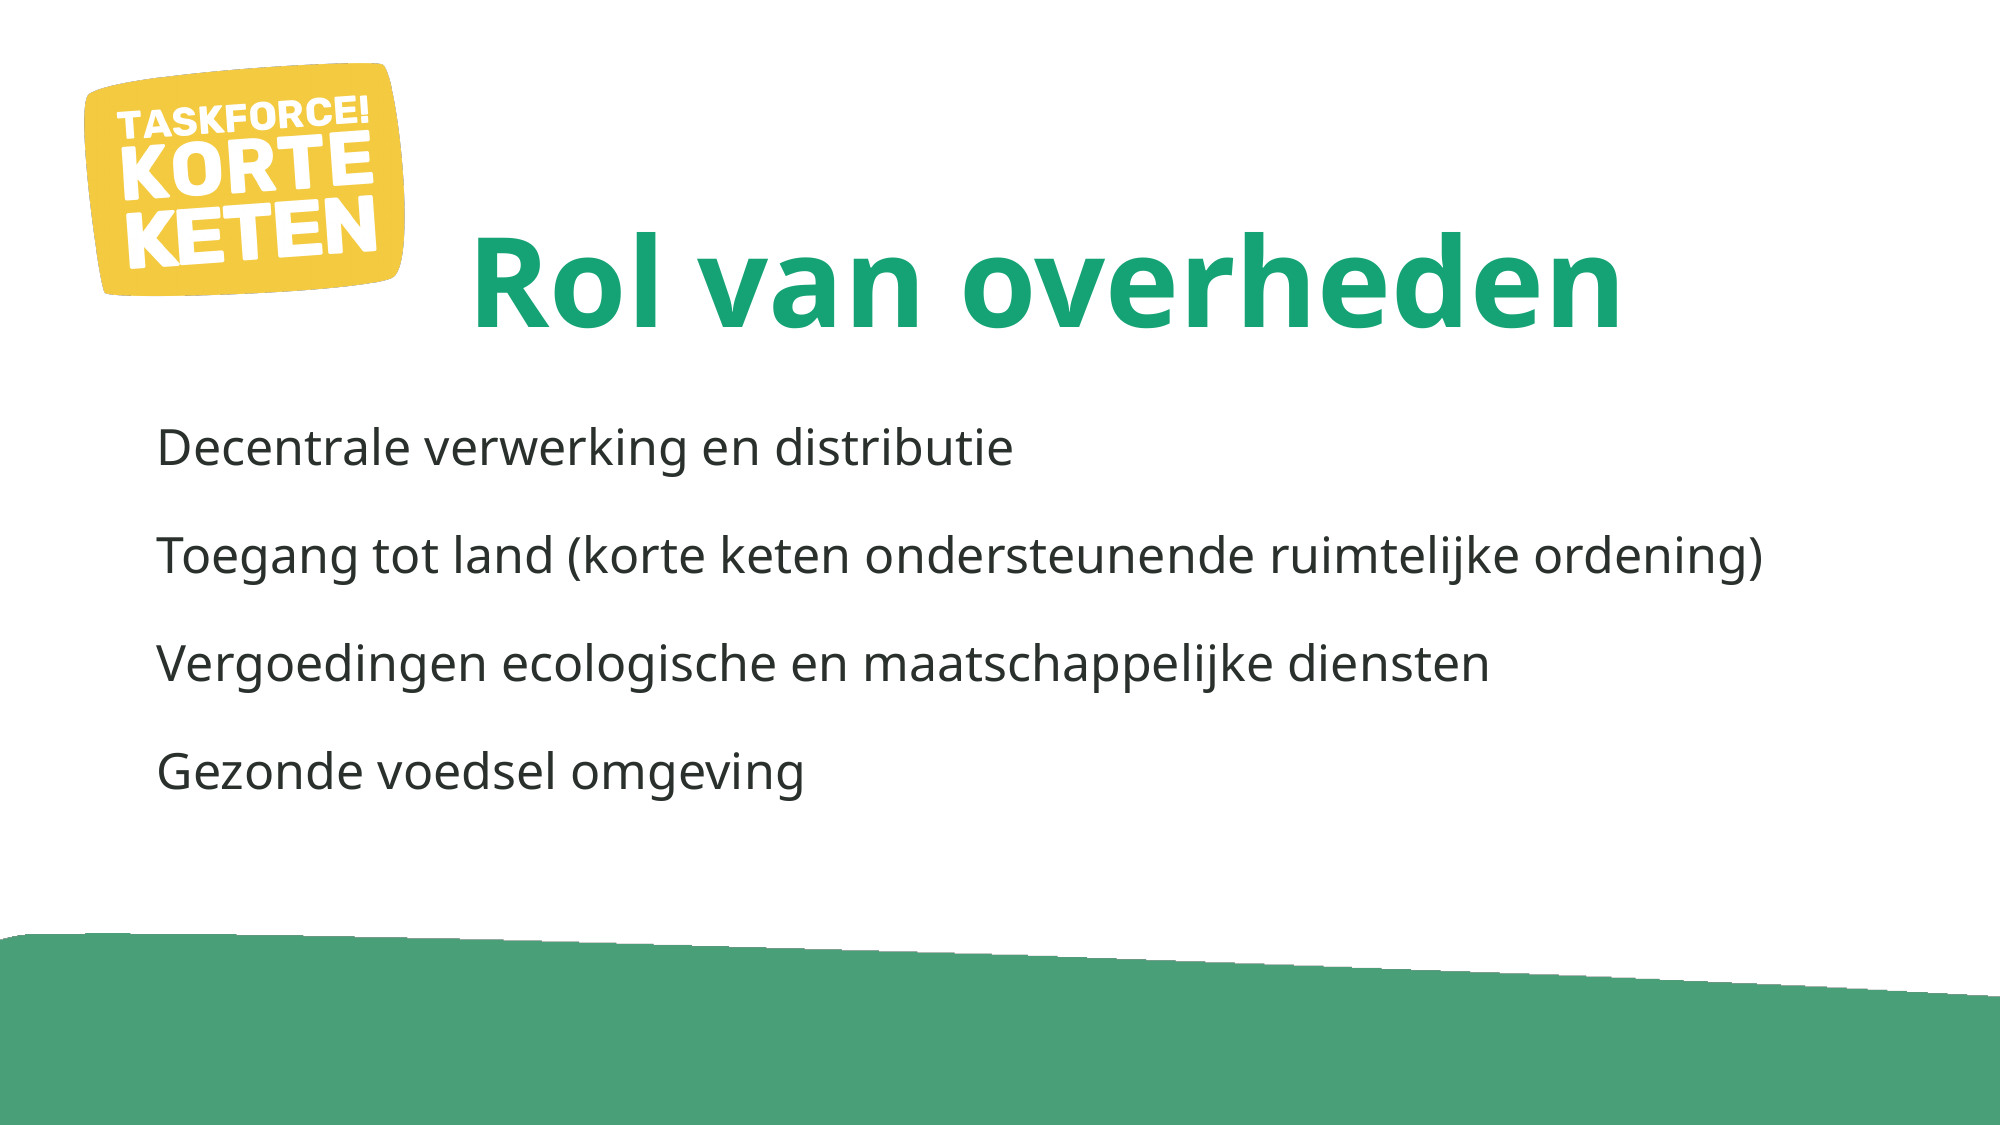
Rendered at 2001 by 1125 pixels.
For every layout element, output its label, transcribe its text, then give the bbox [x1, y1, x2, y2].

title Rol van overheden [297, 129, 1798, 363]
picture [0, 933, 2000, 1125]
picture [83, 62, 406, 297]
subtitle Decentrale verwerking en distributie Toegang tot land (korte keten ondersteunende ruimtelijke ordening) Vergoedingen ecologische en maatschappelijke diensten Gezonde voedsel omgeving [141, 414, 1825, 815]
